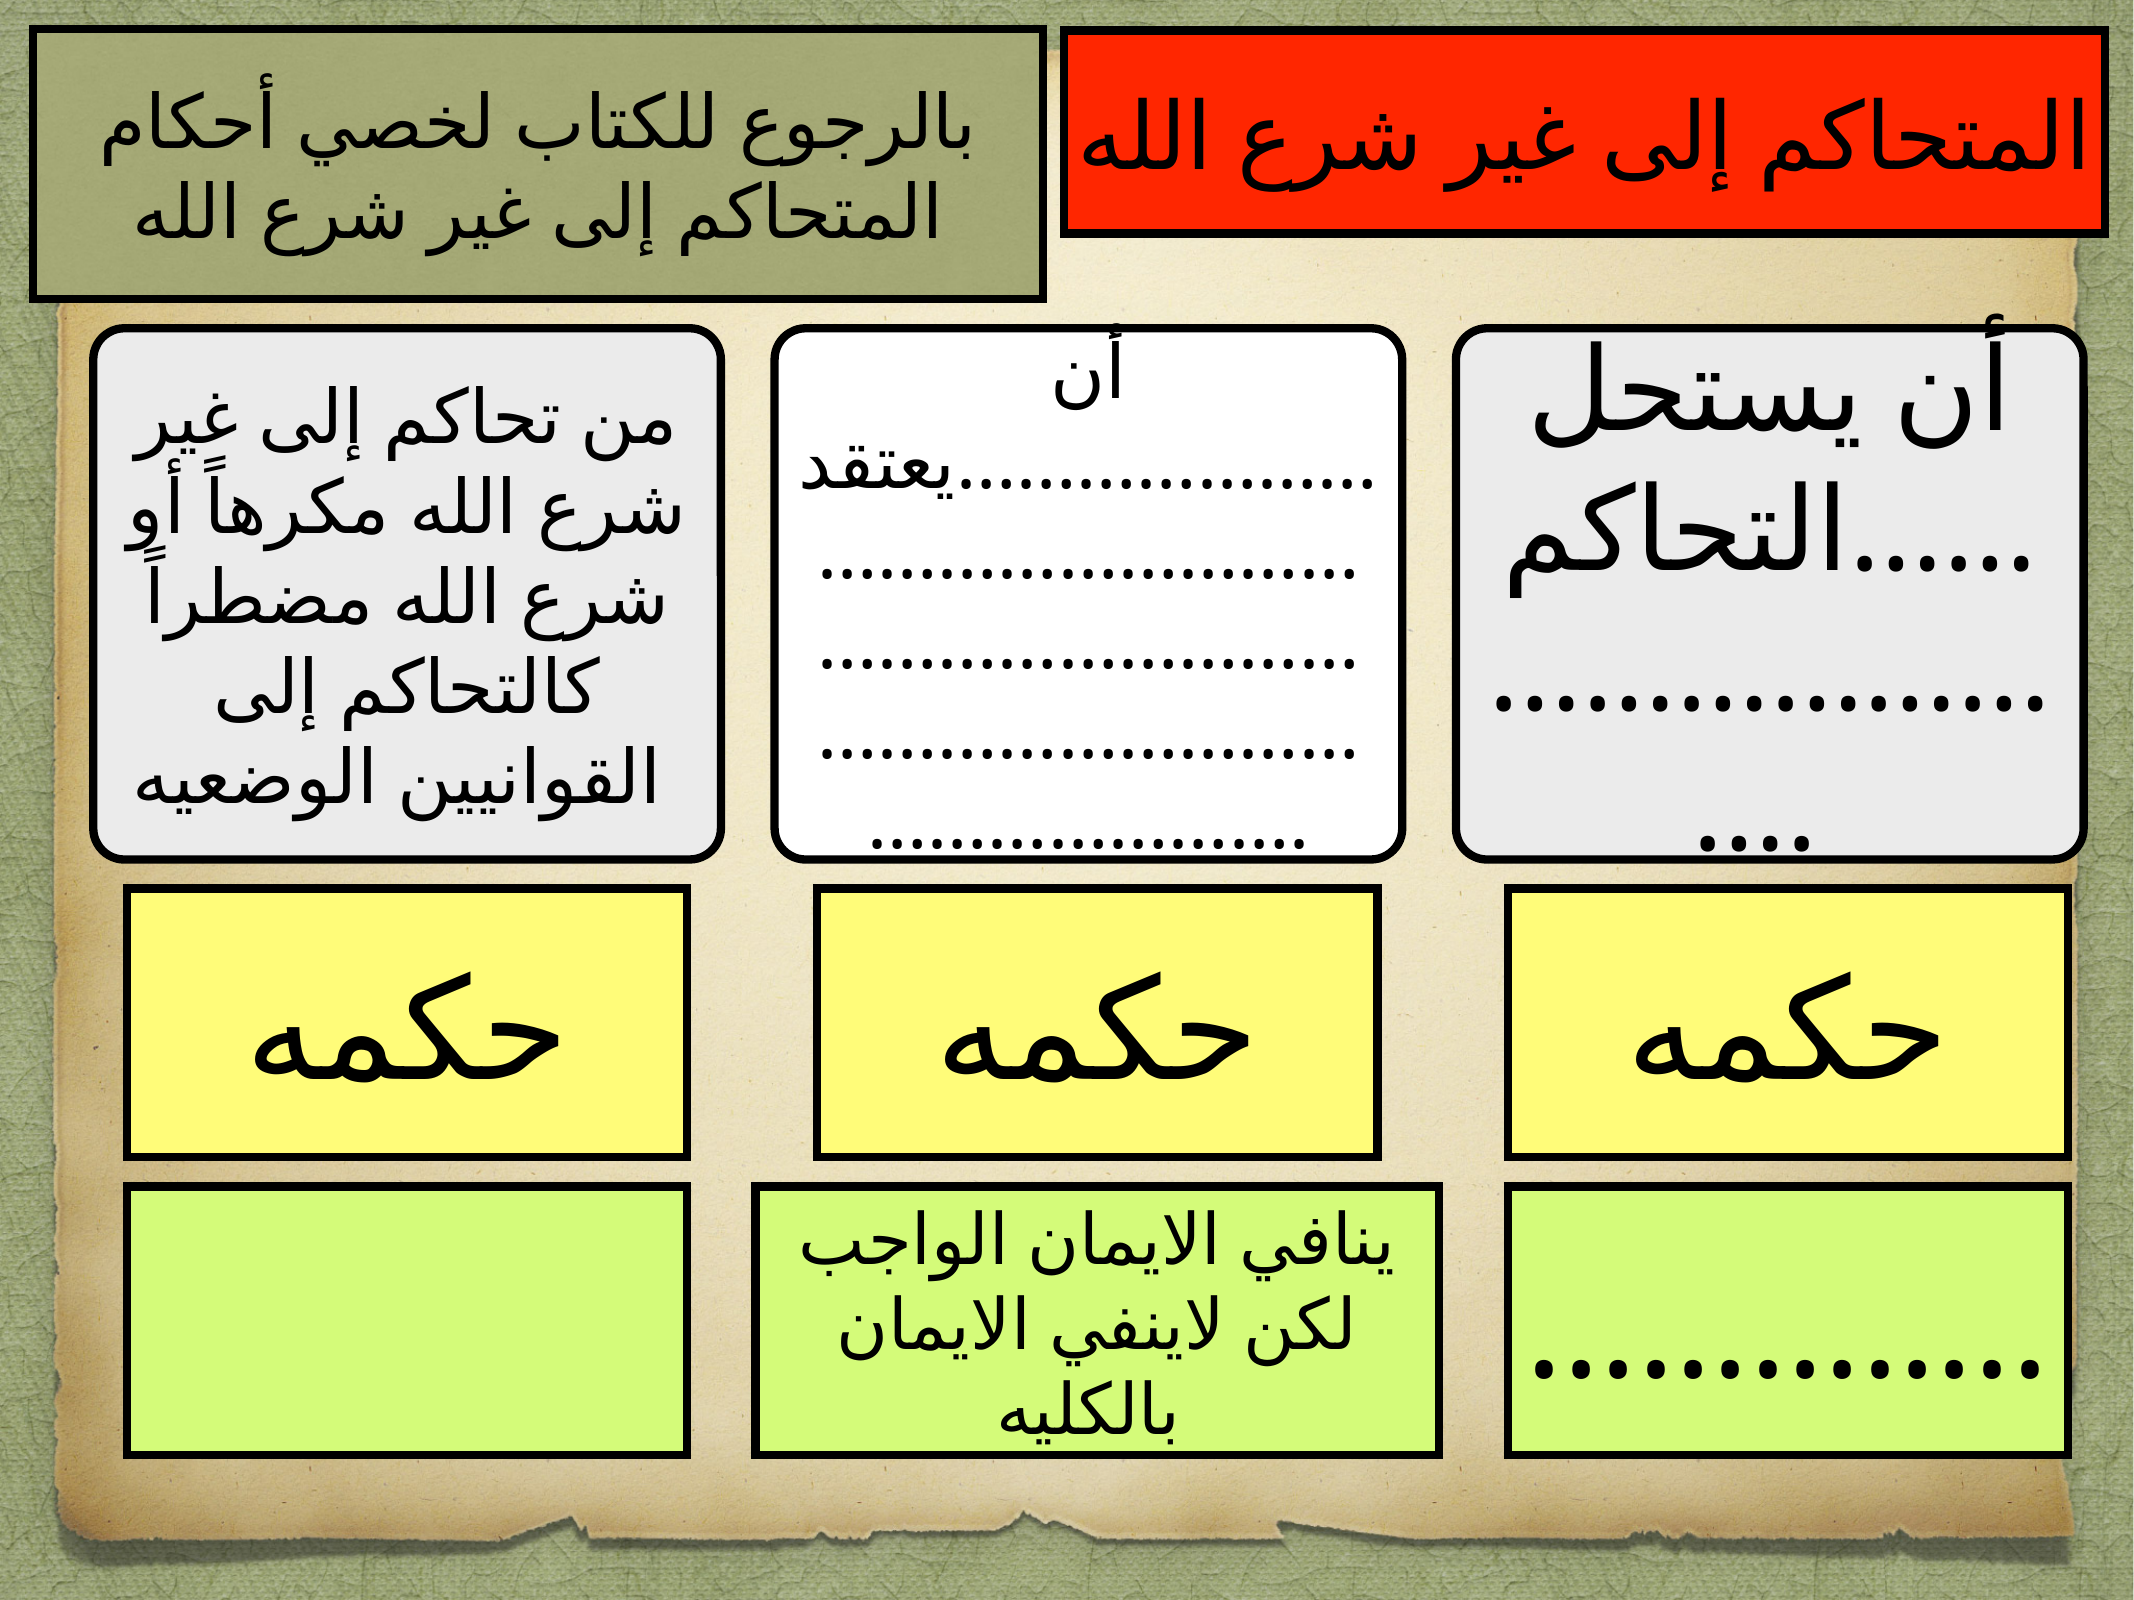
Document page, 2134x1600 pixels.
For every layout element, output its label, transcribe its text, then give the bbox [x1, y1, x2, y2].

text_box المتحاكم إلى غير شرع الله [1064, 30, 2105, 234]
text_box حكمه [817, 888, 1378, 1158]
picture [0, 0, 2134, 1600]
text_box أن يستحل التحاكم………………………. [1455, 328, 2084, 860]
text_box [126, 1186, 688, 1456]
text_box من تحاكم إلى غير شرع الله مكرهاً أو شرع الله مضطراً كالتحاكم إلى القوانيين الوضعيه [93, 328, 721, 860]
text_box ينافي الايمان الواجب لكن لاينفي الايمان بالكليه [755, 1186, 1440, 1456]
text_box ………….. [1507, 1186, 2068, 1456]
text_box أن يعتقد……………………………………………………………………………………………………………. [774, 328, 1403, 860]
text_box حكمه [126, 888, 688, 1158]
text_box حكمه [1507, 888, 2068, 1158]
text_box بالرجوع للكتاب لخصي أحكام المتحاكم إلى غير شرع الله [33, 28, 1044, 300]
